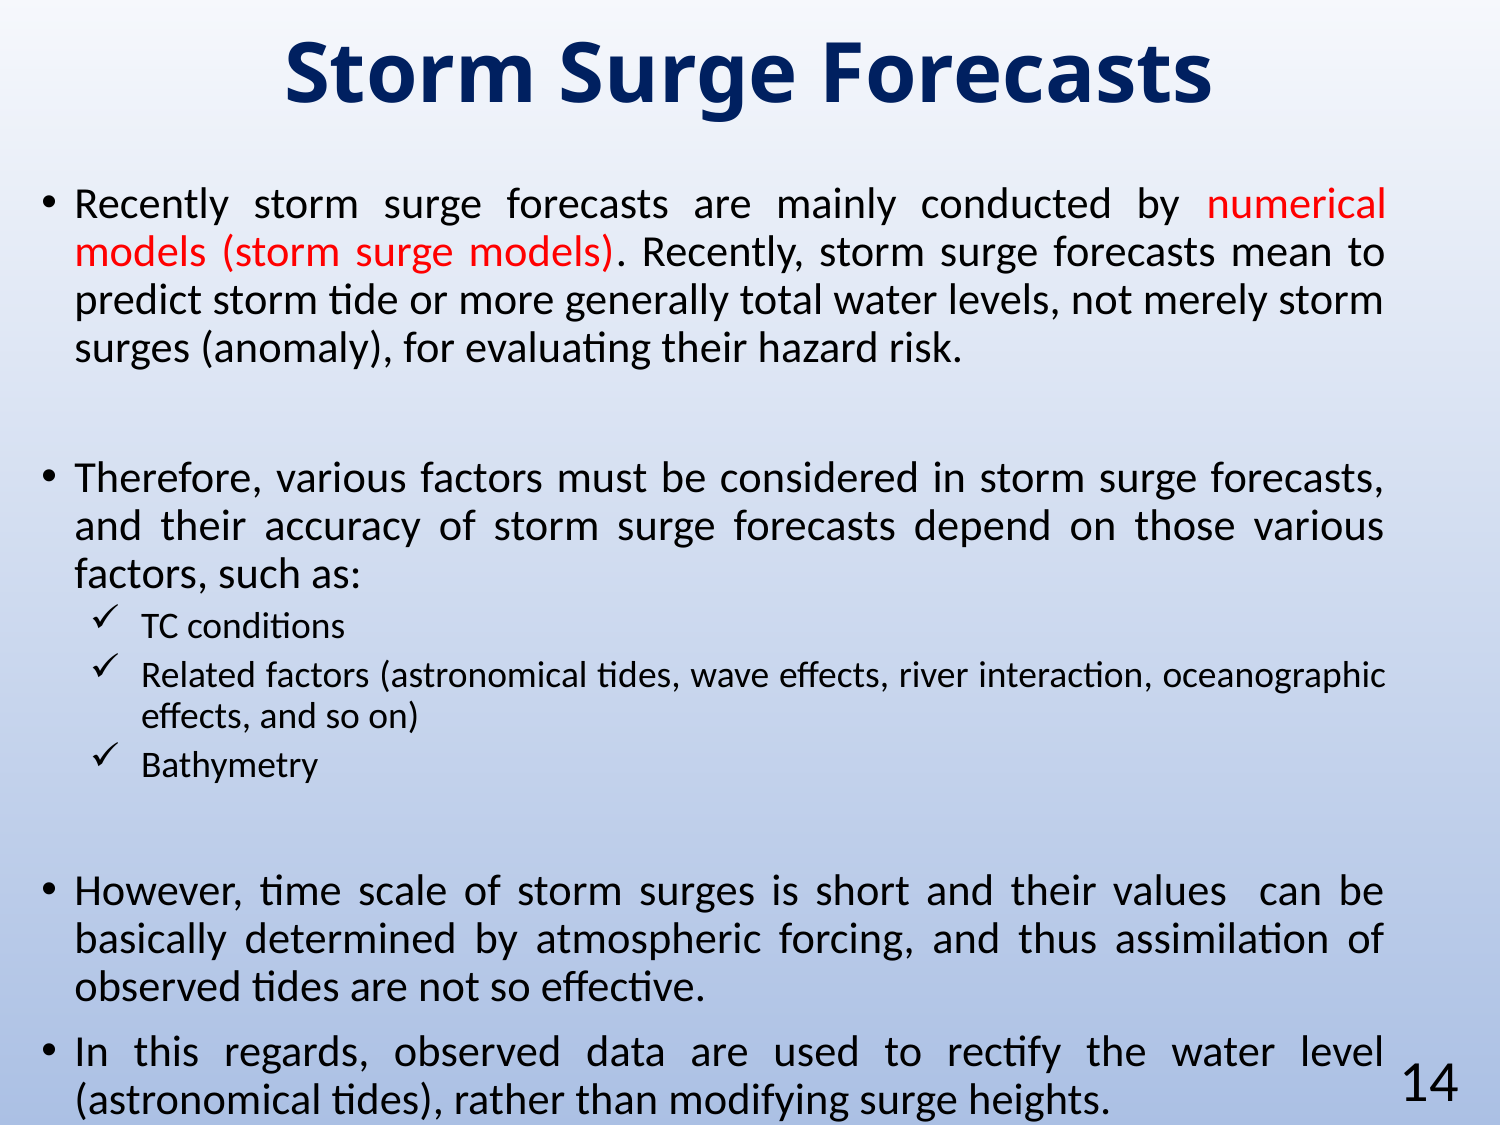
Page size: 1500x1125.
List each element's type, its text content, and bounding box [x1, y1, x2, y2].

title Storm Surge Forecasts [75, 8, 1425, 143]
list Recently storm surge forecasts are mainly conducted by numerical models (storm surge models). Recently, storm surge forecasts mean to predict storm tide or more generally total water levels, not merely storm surges (anomaly), for evaluating their hazard risk. Therefore, various factors must be considered in storm surge forecasts, and their accuracy of storm surge forecasts depend on those various factors, such as: TC conditions Related factors (astronomical tides, wave effects, river interaction, oceanographic effects, and so on) Bathymetry However, time scale of storm surges is short and their values can be basically determined by atmospheric forcing, and thus assimilation of observed tides are not so effective. In this regards, observed data are used to rectify the water level (astronomical tides), rather than modifying surge heights. [26, 172, 1403, 1125]
slide_number 14 [1136, 1048, 1474, 1109]
